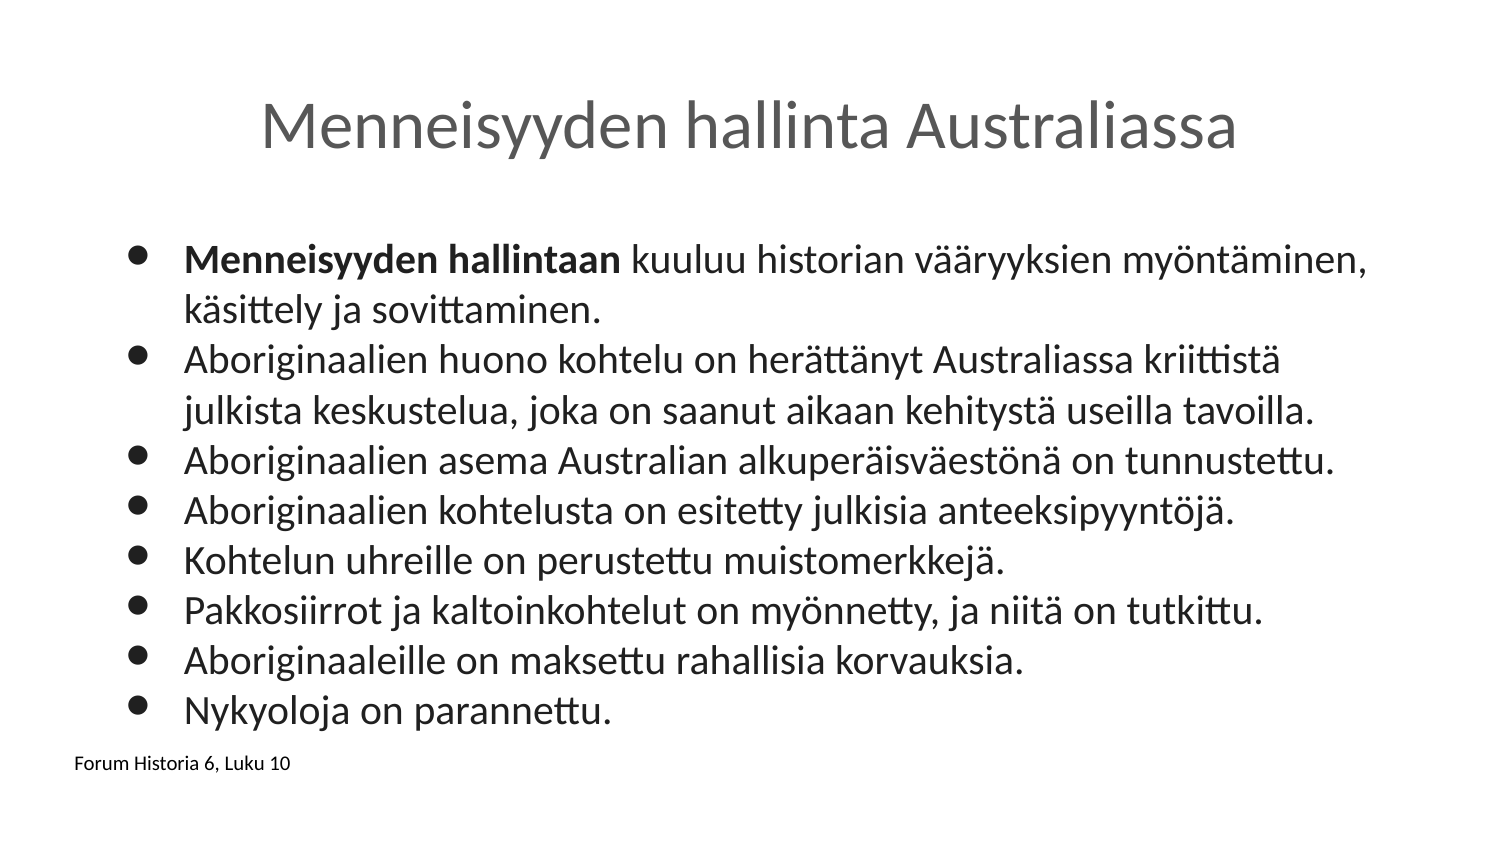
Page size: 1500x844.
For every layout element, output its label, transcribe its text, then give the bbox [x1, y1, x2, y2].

list Menneisyyden hallintaan kuuluu historian vääryyksien myöntäminen, käsittely ja sovittaminen. Aboriginaalien huono kohtelu on herättänyt Australiassa kriittistä julkista keskustelua, joka on saanut aikaan kehitystä useilla tavoilla. Aboriginaalien asema Australian alkuperäisväestönä on tunnustettu. Aboriginaalien kohtelusta on esitetty julkisia anteeksipyyntöjä. Kohtelun uhreille on perustettu muistomerkkejä. Pakkosiirrot ja kaltoinkohtelut on myönnetty, ja niitä on tutkittu. Aboriginaaleille on maksettu rahallisia korvauksia. Nykyoloja on parannettu. [103, 229, 1397, 794]
title Menneisyyden hallinta Australiassa [103, 44, 1397, 208]
